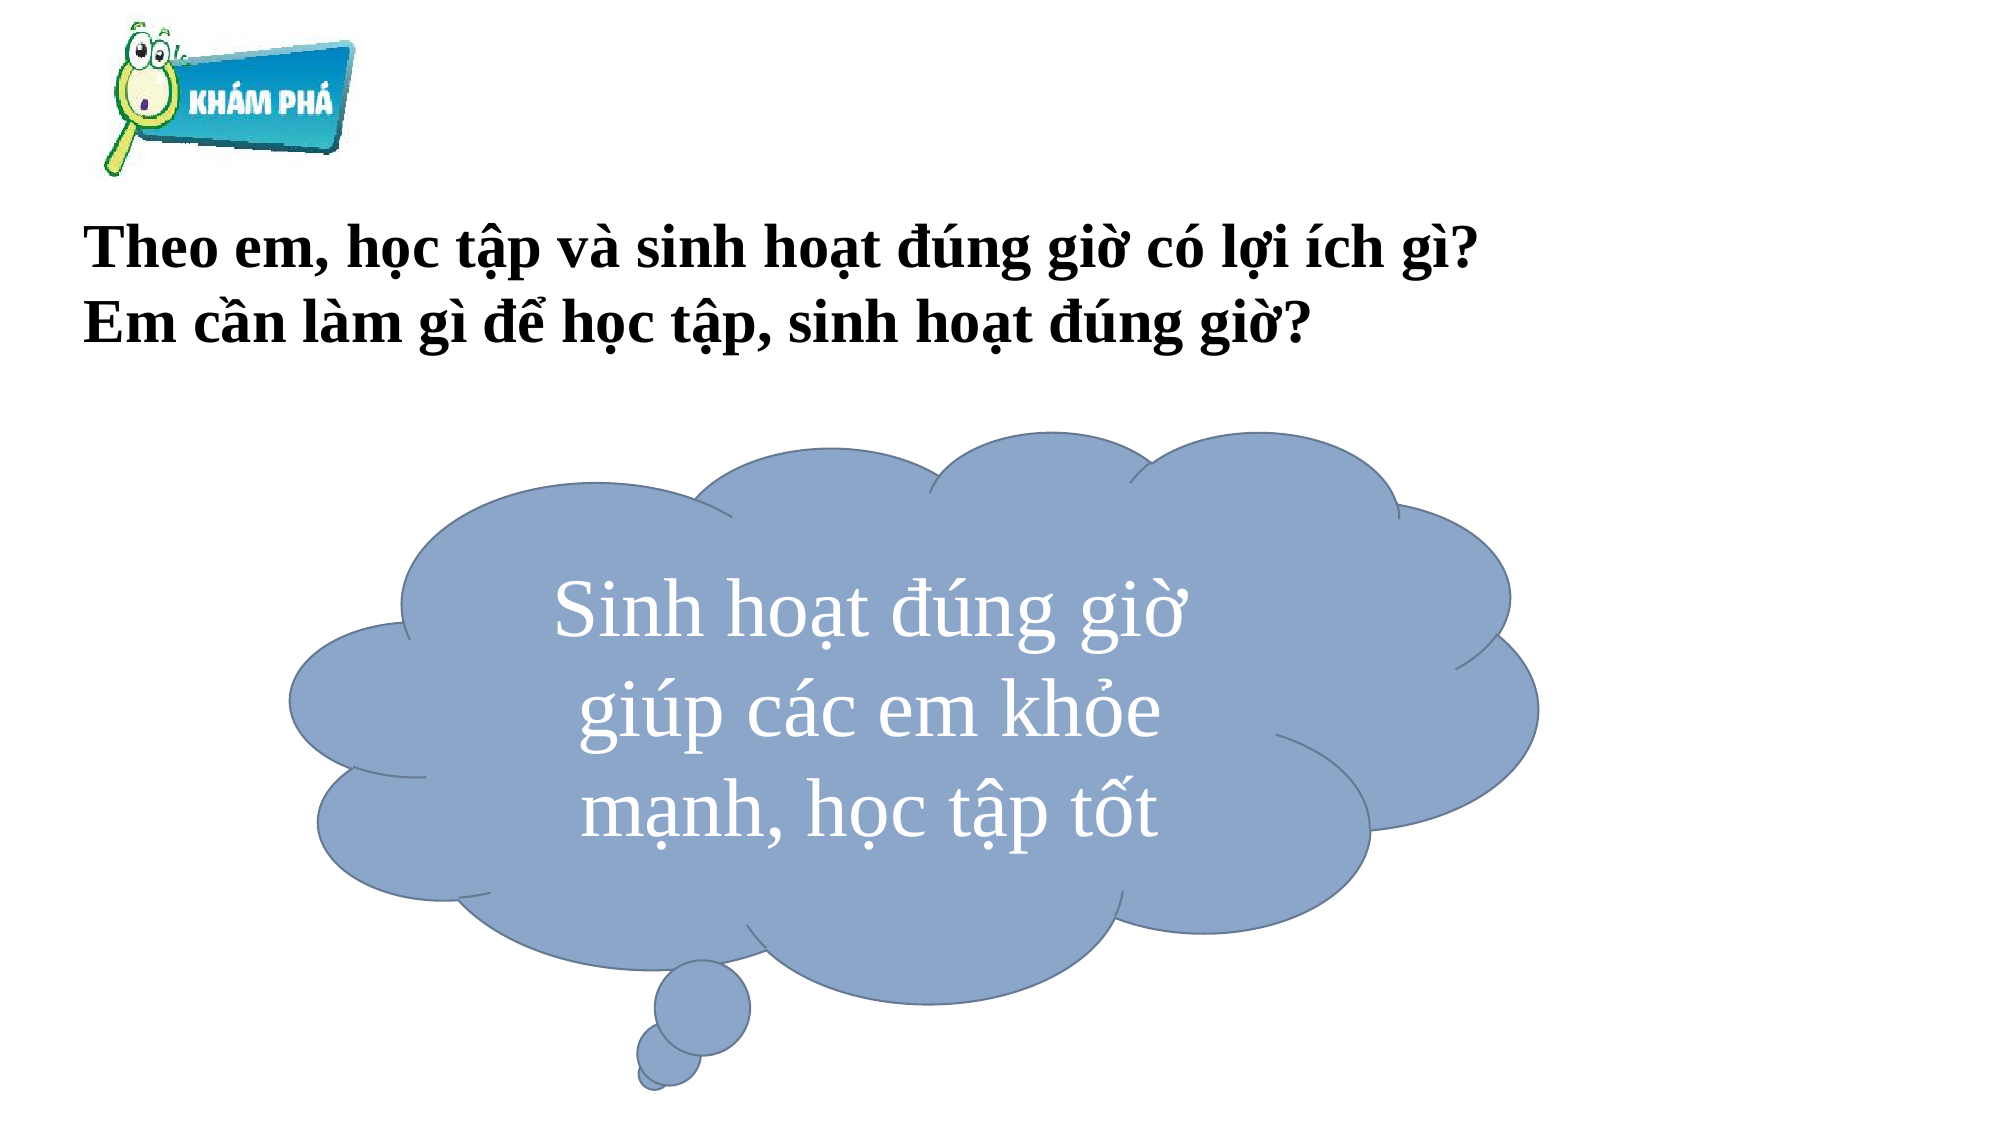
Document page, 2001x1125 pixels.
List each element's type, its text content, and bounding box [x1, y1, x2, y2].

text_box Theo em, học tập và sinh hoạt đúng giờ có lợi ích gì? Em cần làm gì để học tập, sinh hoạt đúng giờ? [69, 197, 1574, 363]
picture [42, 0, 375, 182]
text_box Sinh hoạt đúng giờ giúp các em khỏe mạnh, học tập tốt [288, 431, 1540, 1091]
